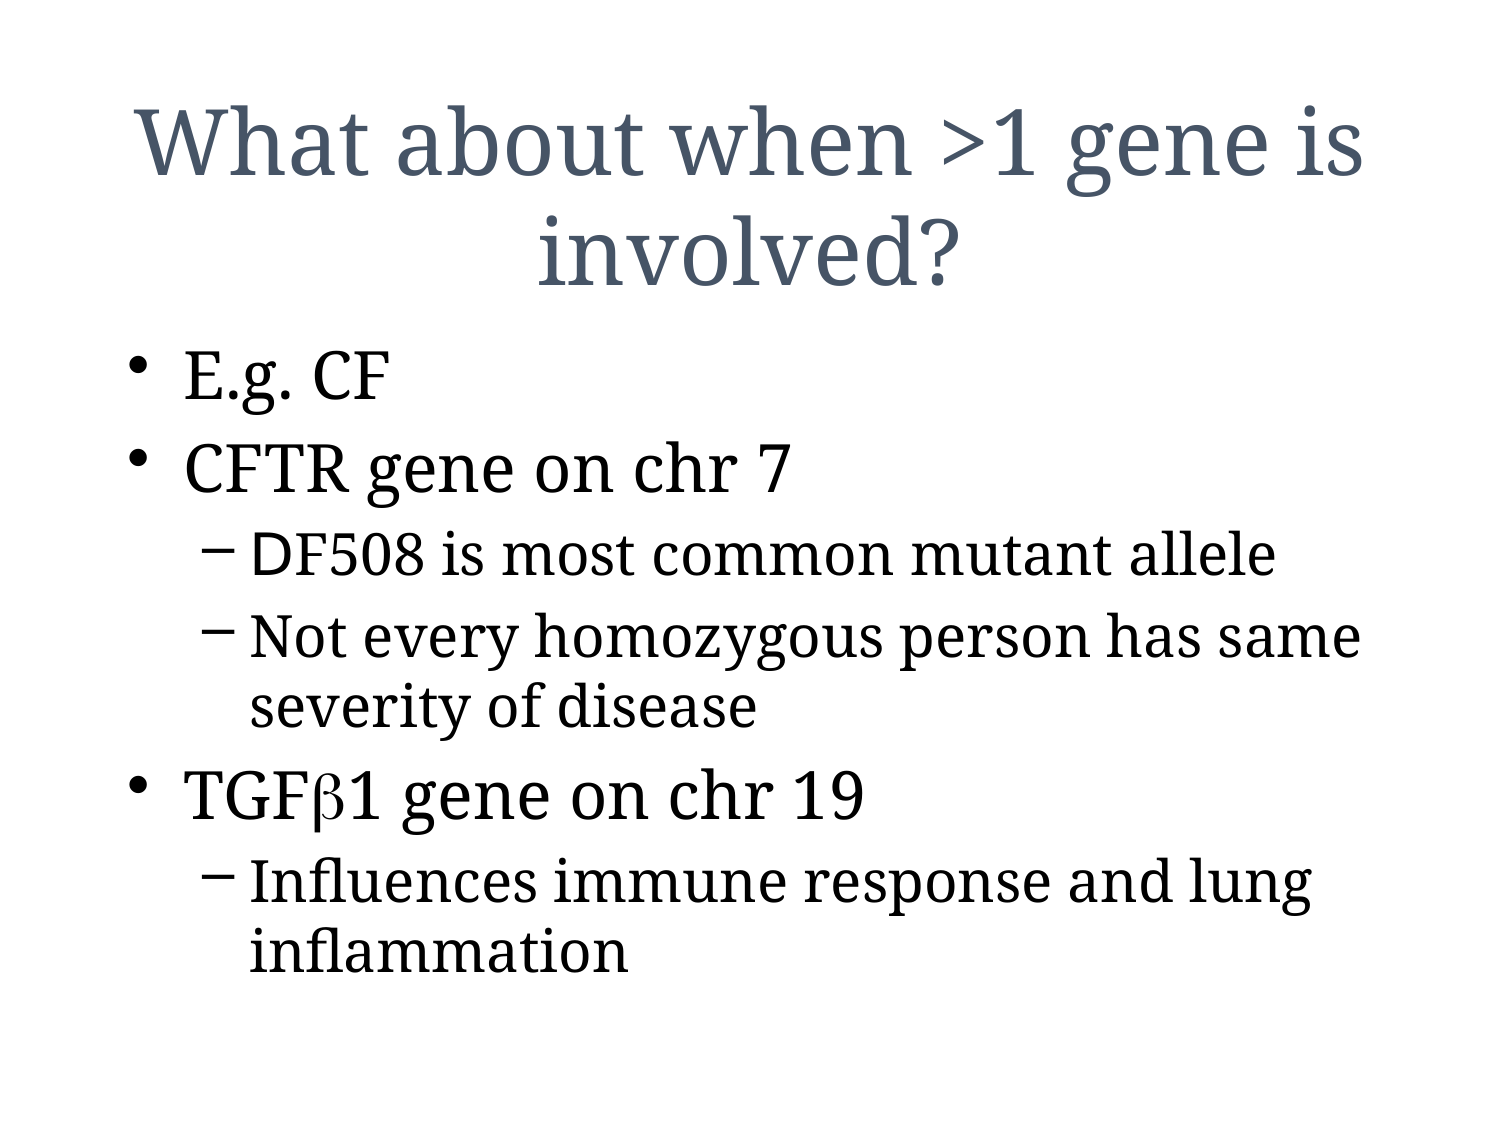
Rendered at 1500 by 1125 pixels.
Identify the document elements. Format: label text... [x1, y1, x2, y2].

list E.g. CF CFTR gene on chr 7 DF508 is most common mutant allele Not every homozygous person has same severity of disease TGFb1 gene on chr 19 Influences immune response and lung inflammation [112, 324, 1388, 1001]
title What about when >1 gene is involved? [112, 99, 1388, 288]
